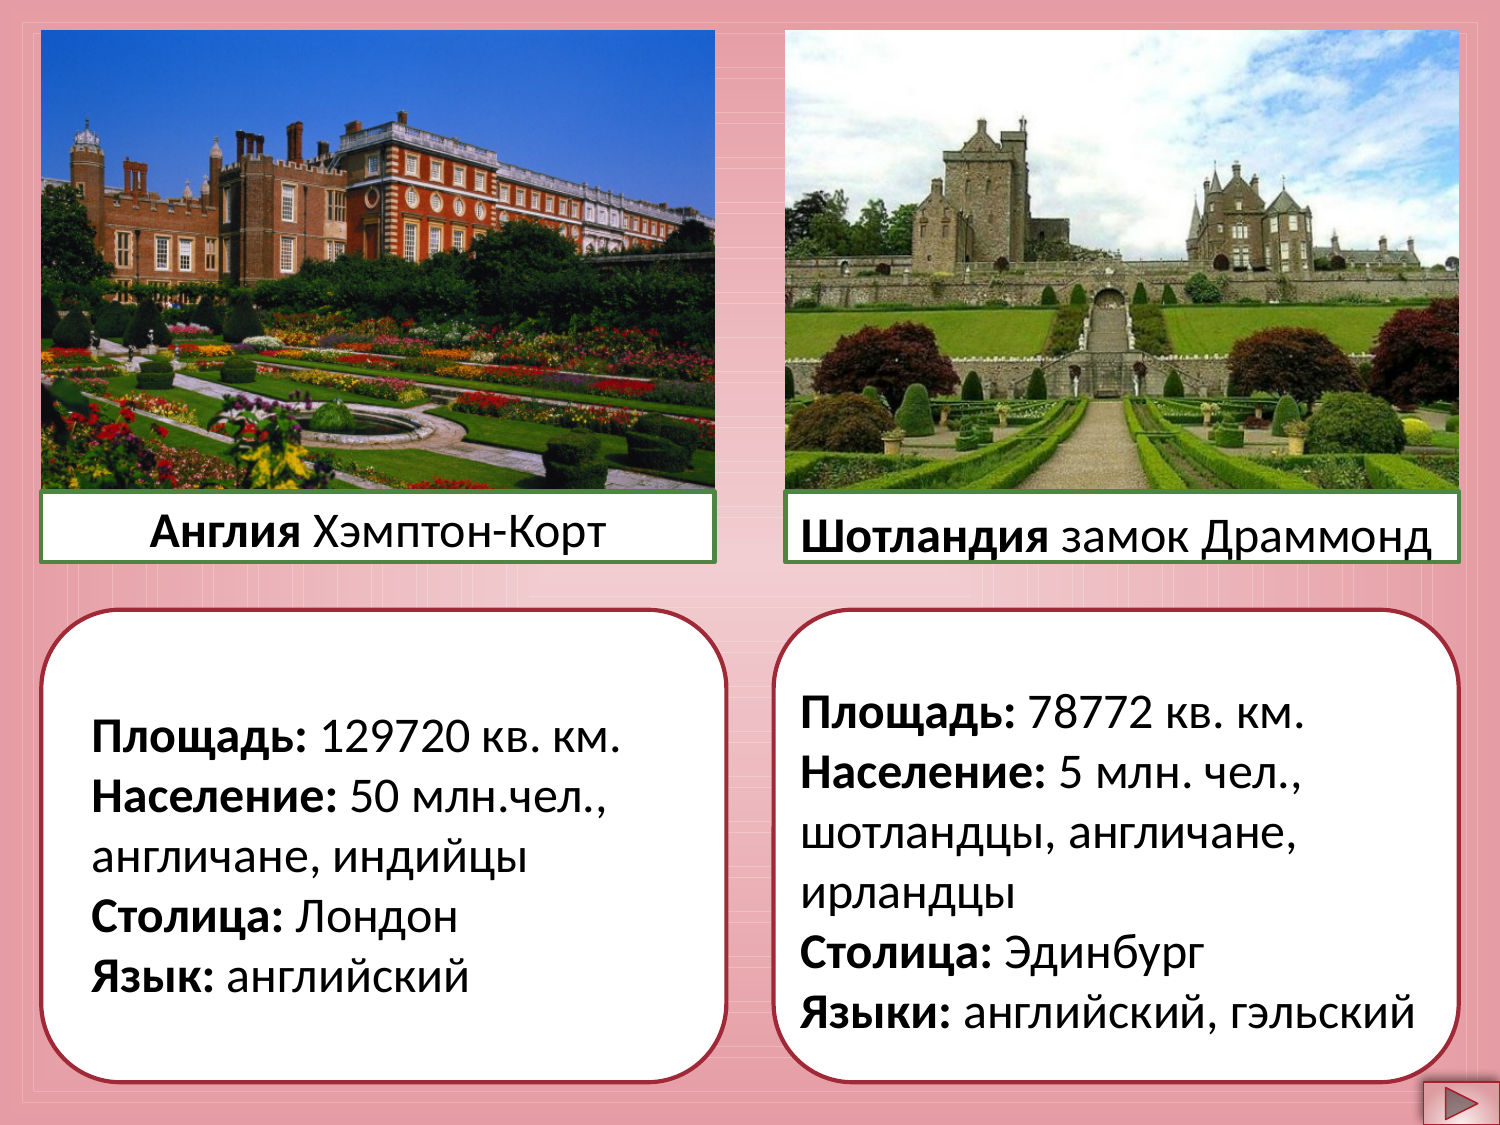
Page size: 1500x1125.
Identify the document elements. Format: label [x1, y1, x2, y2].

text_box [773, 609, 1459, 1083]
text_box [1423, 1081, 1500, 1125]
text_box [41, 609, 727, 1083]
picture [785, 30, 1459, 563]
picture [41, 30, 715, 563]
